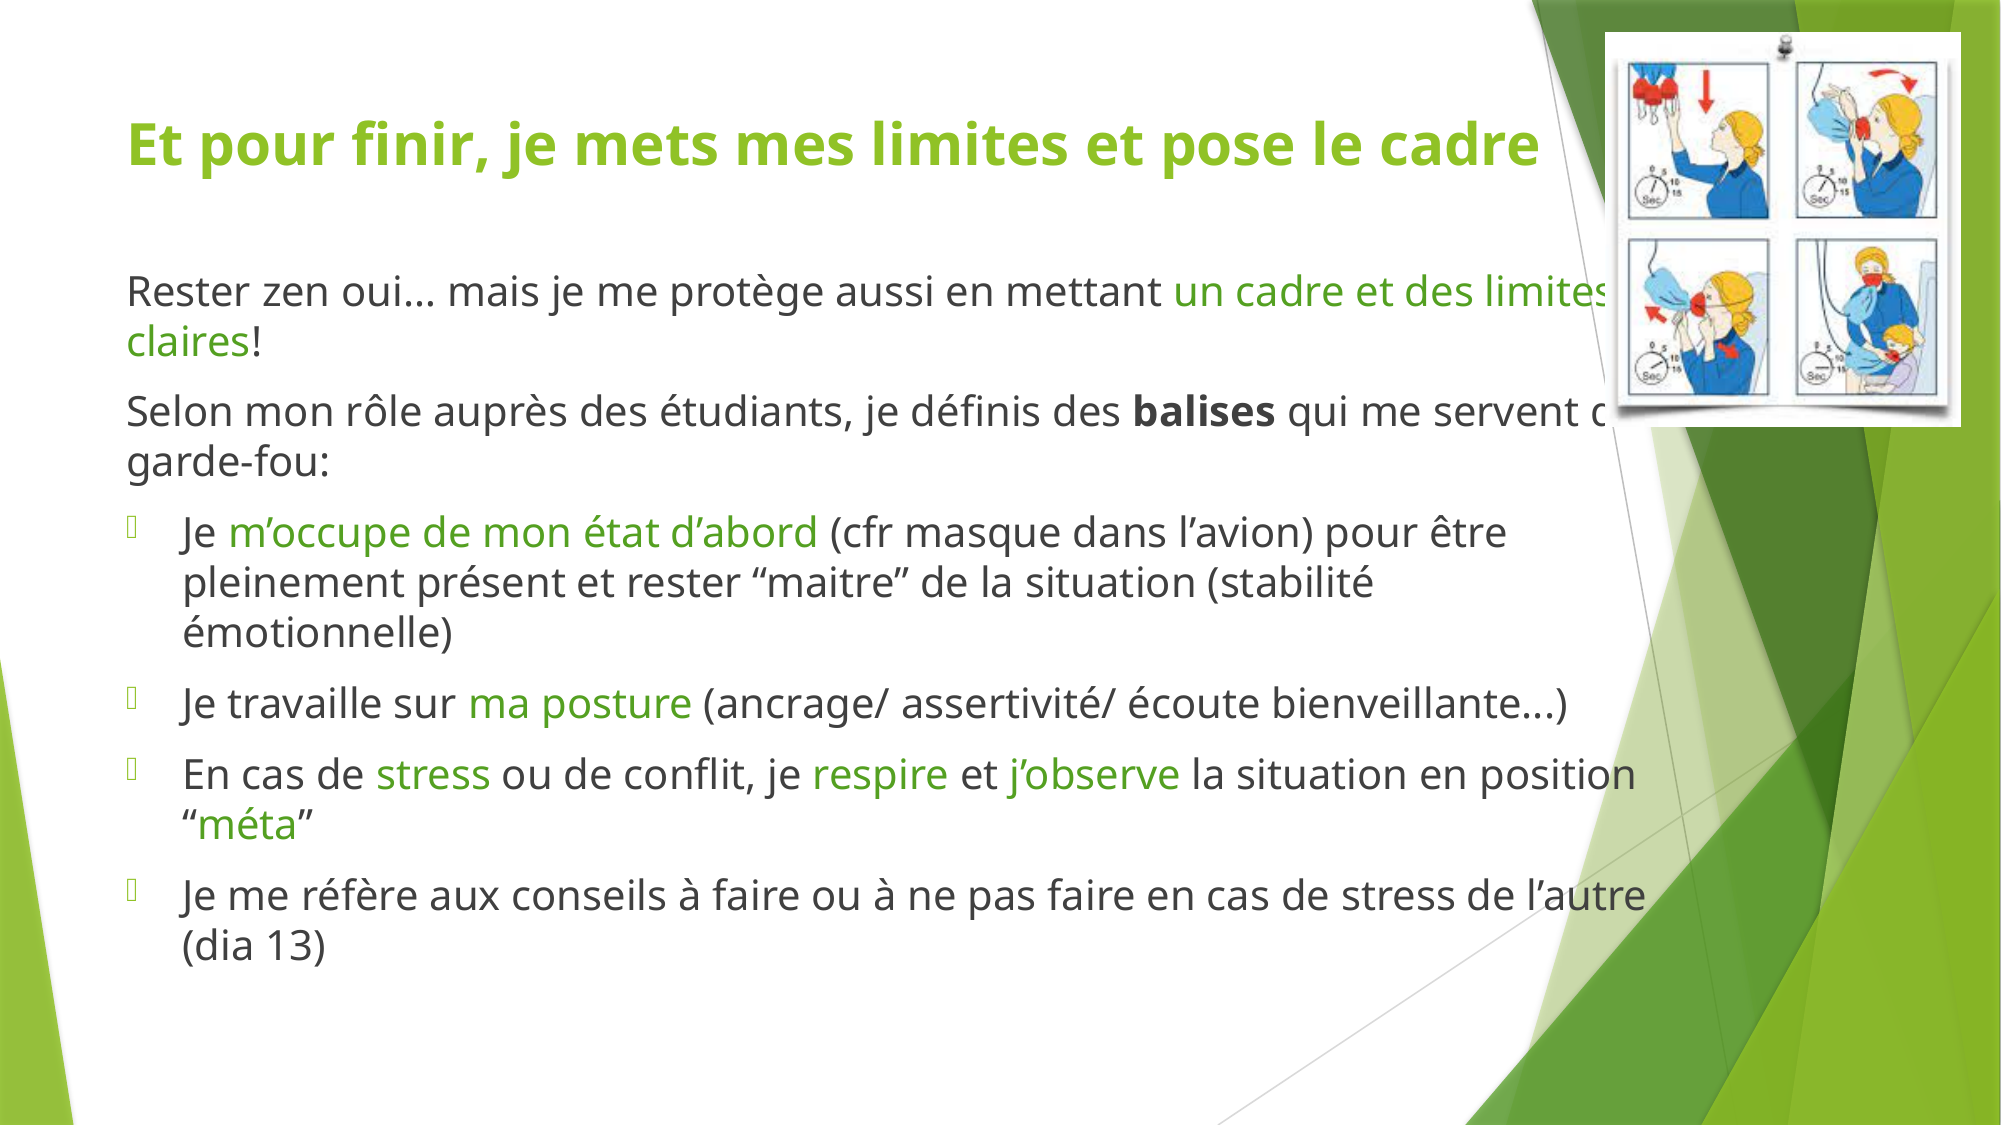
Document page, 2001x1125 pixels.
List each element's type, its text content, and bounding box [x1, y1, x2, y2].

list Rester zen oui… mais je me protège aussi en mettant un cadre et des limites claires! Selon mon rôle auprès des étudiants, je définis des balises qui me servent de garde-fou: Je m’occupe de mon état d’abord (cfr masque dans l’avion) pour être pleinement présent et rester “maitre” de la situation (stabilité émotionnelle) Je travaille sur ma posture (ancrage/ assertivité/ écoute bienveillante...) En cas de stress ou de conflit, je respire et j’observe la situation en position “méta” Je me réfère aux conseils à faire ou à ne pas faire en cas de stress de l’autre (dia 13) [111, 256, 1668, 1012]
title Et pour finir, je mets mes limites et pose le cadre [111, 99, 1600, 256]
picture [1605, 31, 1962, 428]
